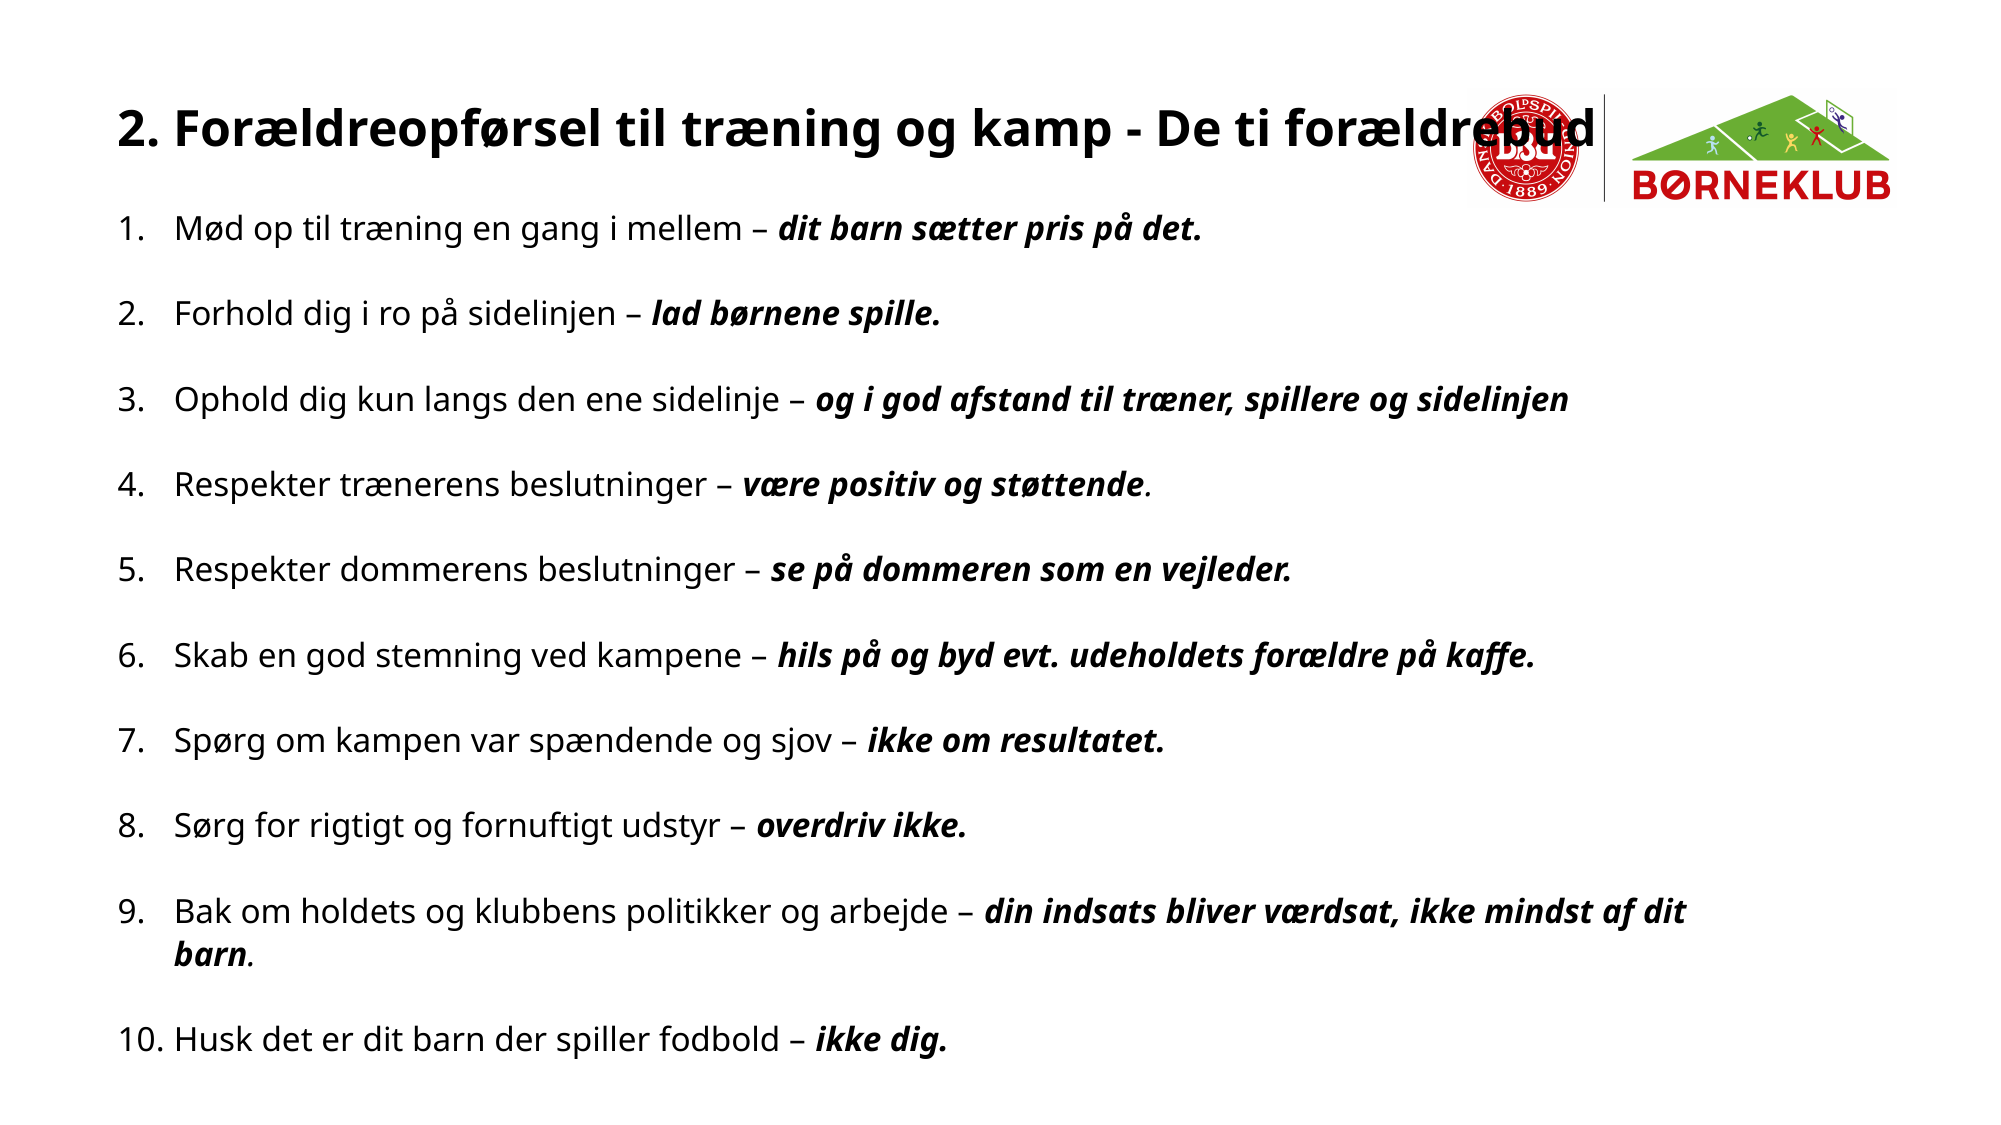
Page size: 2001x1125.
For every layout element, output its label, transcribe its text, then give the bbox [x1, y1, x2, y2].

picture [1467, 88, 1898, 208]
text_box 2. Forældreopførsel til træning og kamp - De ti forældrebud Mød op til træning en gang i mellem – dit barn sætter pris på det. Forhold dig i ro på sidelinjen – lad børnene spille. Ophold dig kun langs den ene sidelinje – og i god afstand til træner, spillere og sidelinjen Respekter trænerens beslutninger – være positiv og støttende. Respekter dommerens beslutninger – se på dommeren som en vejleder. Skab en god stemning ved kampene – hils på og byd evt. udeholdets forældre på kaffe. Spørg om kampen var spændende og sjov – ikke om resultatet. Sørg for rigtigt og fornuftigt udstyr – overdriv ikke. Bak om holdets og klubbens politikker og arbejde – din indsats bliver værdsat, ikke mindst af dit barn. Husk det er dit barn der spiller fodbold – ikke dig. [102, 88, 1790, 1125]
